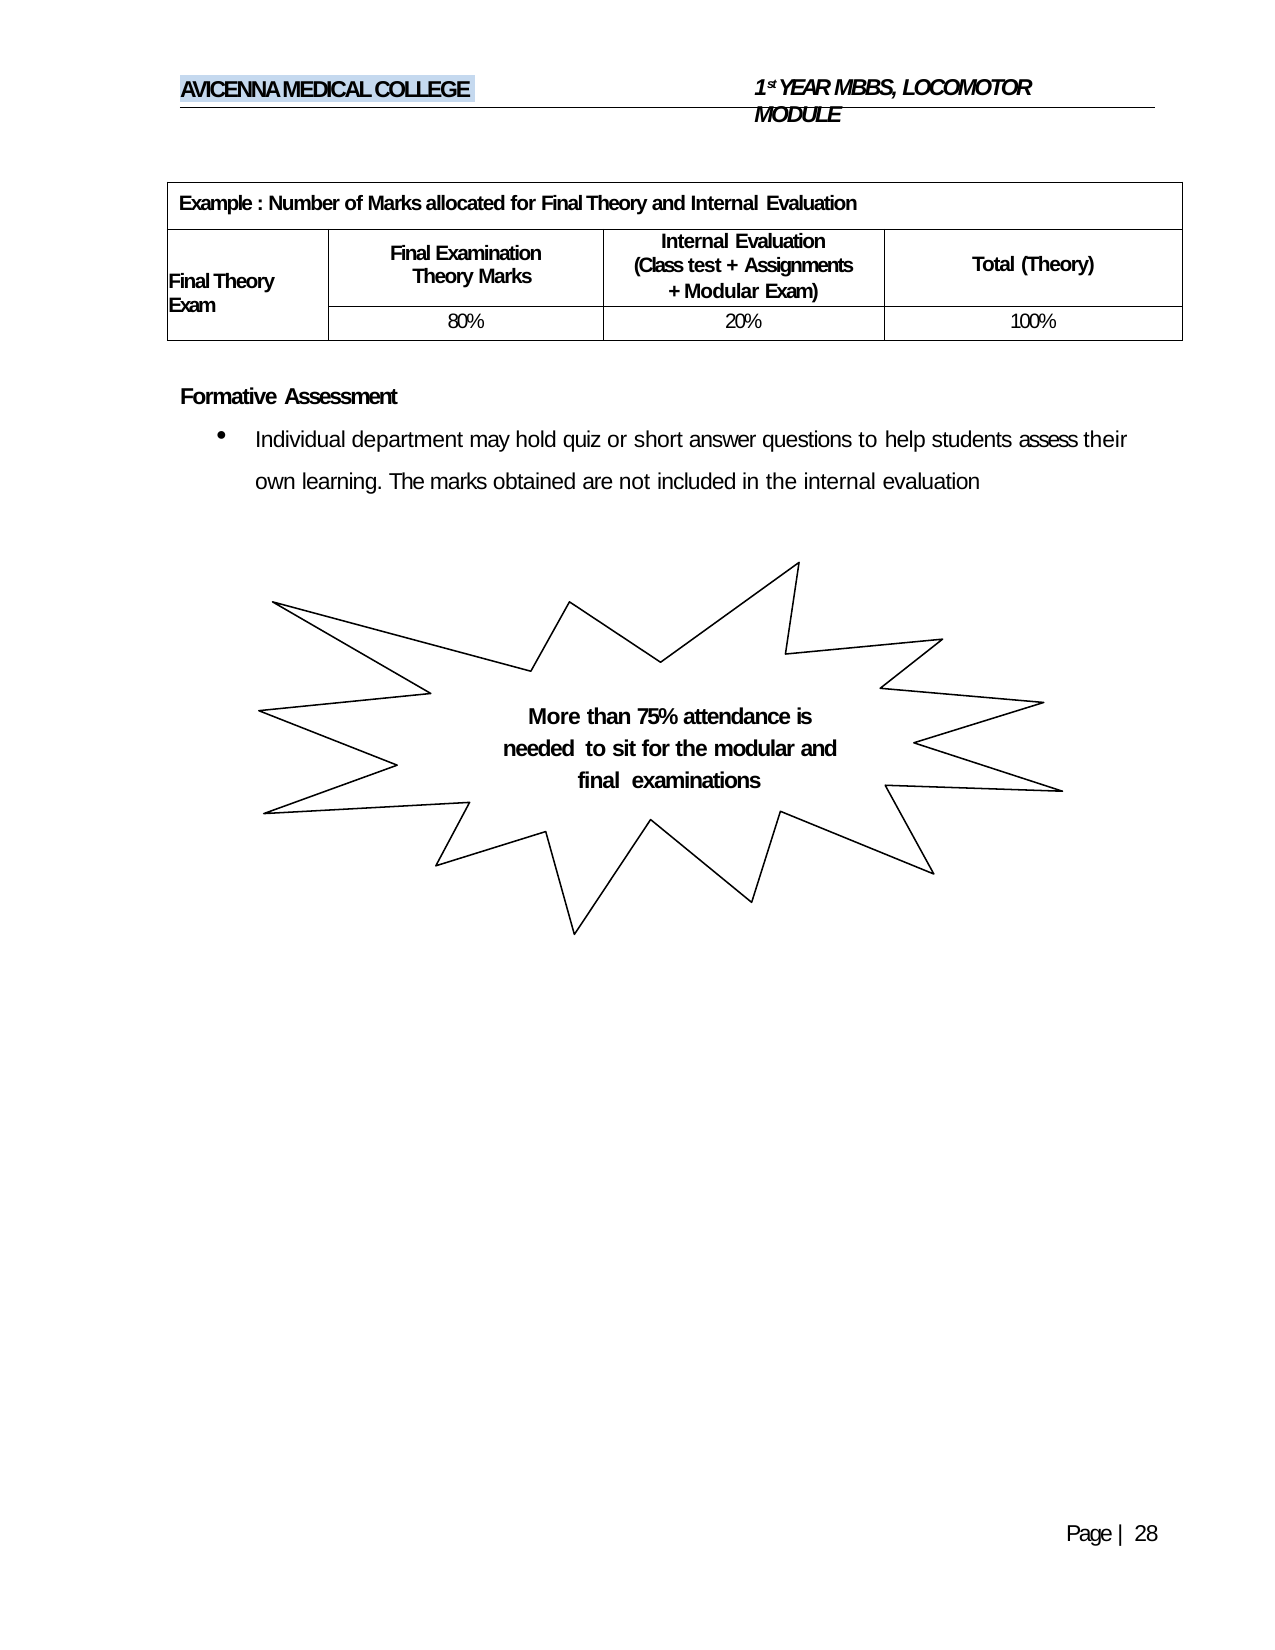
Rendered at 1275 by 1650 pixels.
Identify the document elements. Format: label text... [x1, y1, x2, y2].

table_cell Final Theory Exam [168, 230, 328, 340]
table_cell Final Examination Theory Marks [329, 230, 603, 306]
text_box [458, 712, 848, 810]
table_cell Internal Evaluation (Class test + Assignments + Modular Exam) [604, 230, 884, 306]
table_cell Total (Theory) [885, 230, 1182, 306]
slide_number Page | 28 [1063, 1521, 1160, 1650]
text_box AVICENNA MEDICAL COLLEGE [180, 75, 475, 102]
table_cell 80% [329, 307, 603, 340]
table_cell 100% [885, 307, 1182, 340]
text_box More than 75% attendance is needed to sit for the modular and final examinations [489, 695, 849, 793]
text_box 1st YEAR MBBS, LOCOMOTOR MODULE [752, 69, 1126, 127]
table_header Example : Number of Marks allocated for Final Theory and Internal Evaluation [168, 183, 1182, 229]
table_cell 20% [604, 307, 884, 340]
text_box [258, 562, 1063, 935]
text_box Formative Assessment Individual department may hold quiz or short answer questions to help students assess their own learning. The marks obtained are not included in the internal evaluation [177, 364, 1162, 494]
